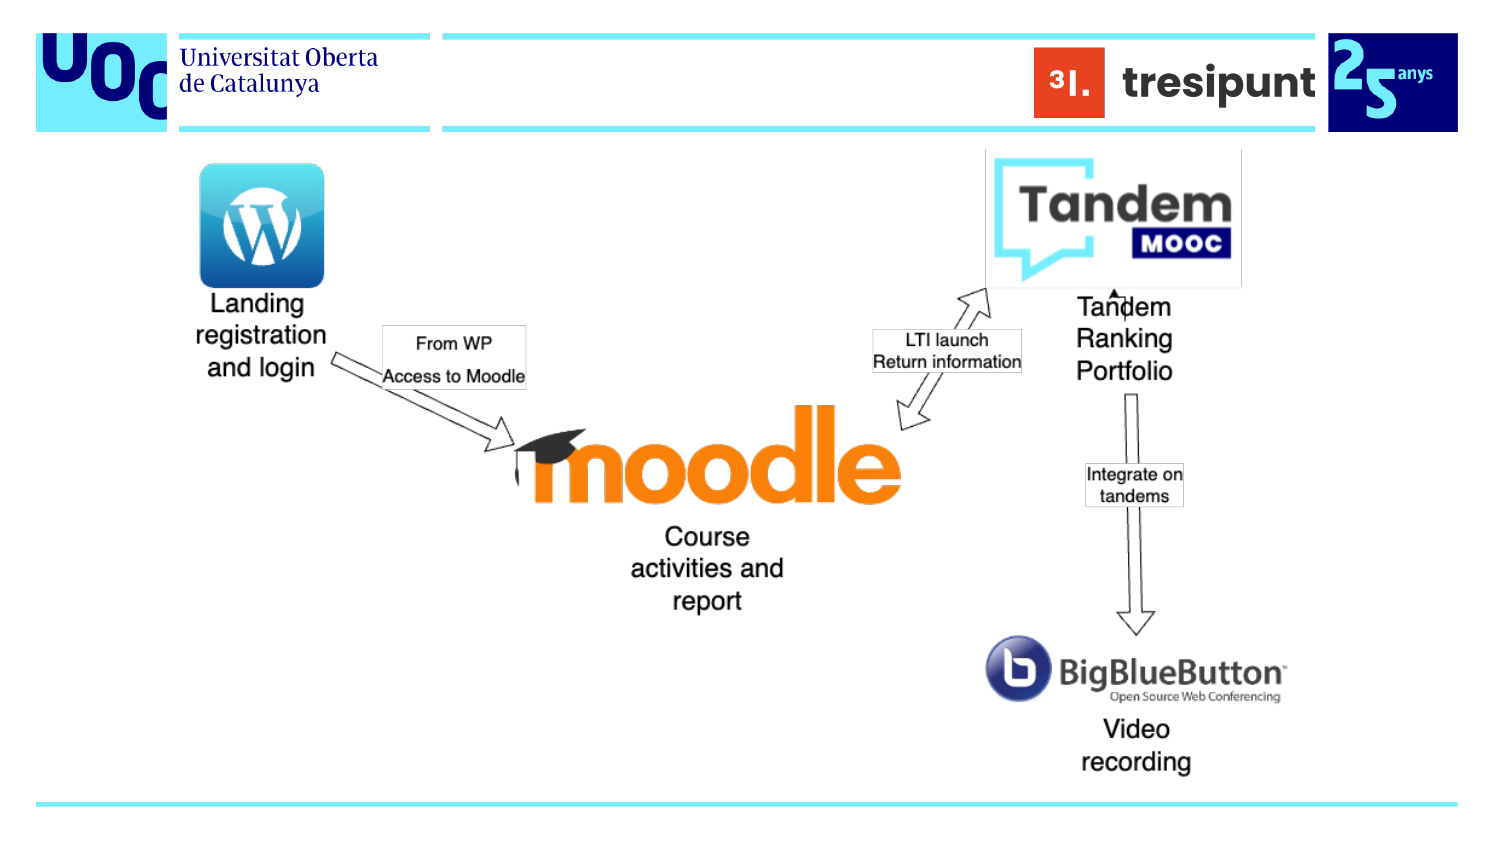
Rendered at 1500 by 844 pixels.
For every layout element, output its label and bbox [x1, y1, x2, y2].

picture [36, 33, 1458, 132]
picture [196, 149, 1289, 778]
